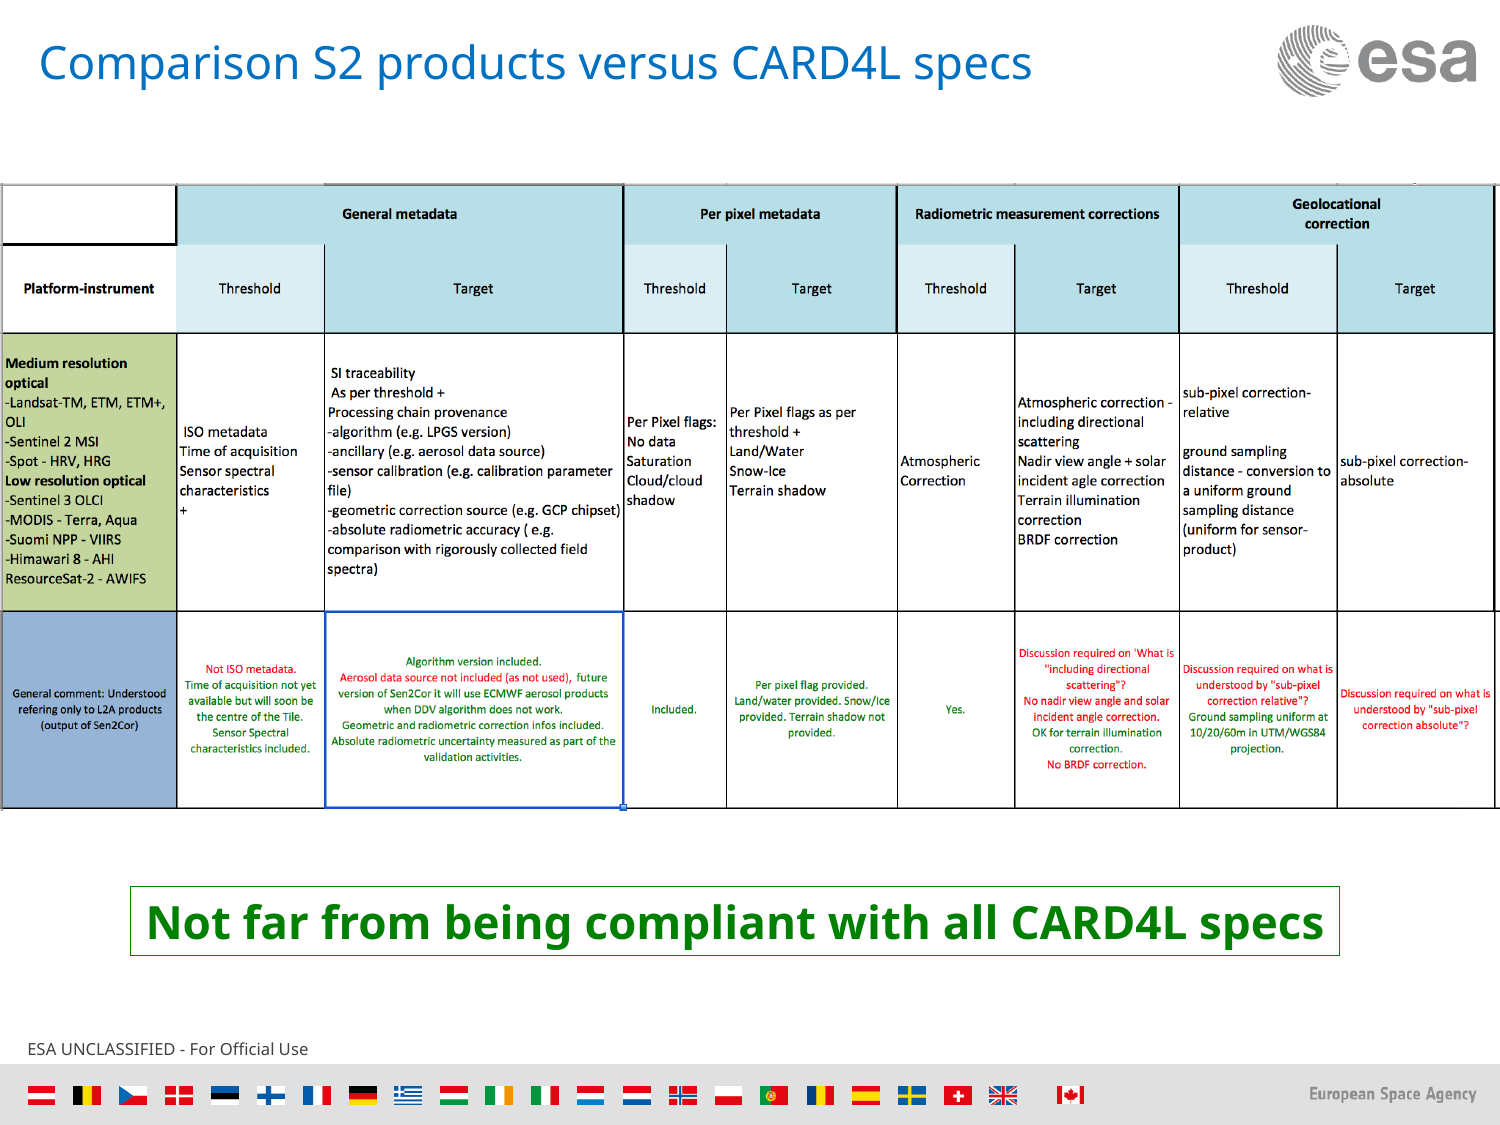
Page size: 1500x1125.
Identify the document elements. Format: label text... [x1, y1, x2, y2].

picture [0, 183, 1500, 811]
picture [1277, 25, 1477, 109]
picture [0, 1064, 1500, 1125]
text_box Not far from being compliant with all CARD4L specs [130, 886, 1340, 956]
title Comparison S2 products versus CARD4L specs [23, 26, 1201, 97]
